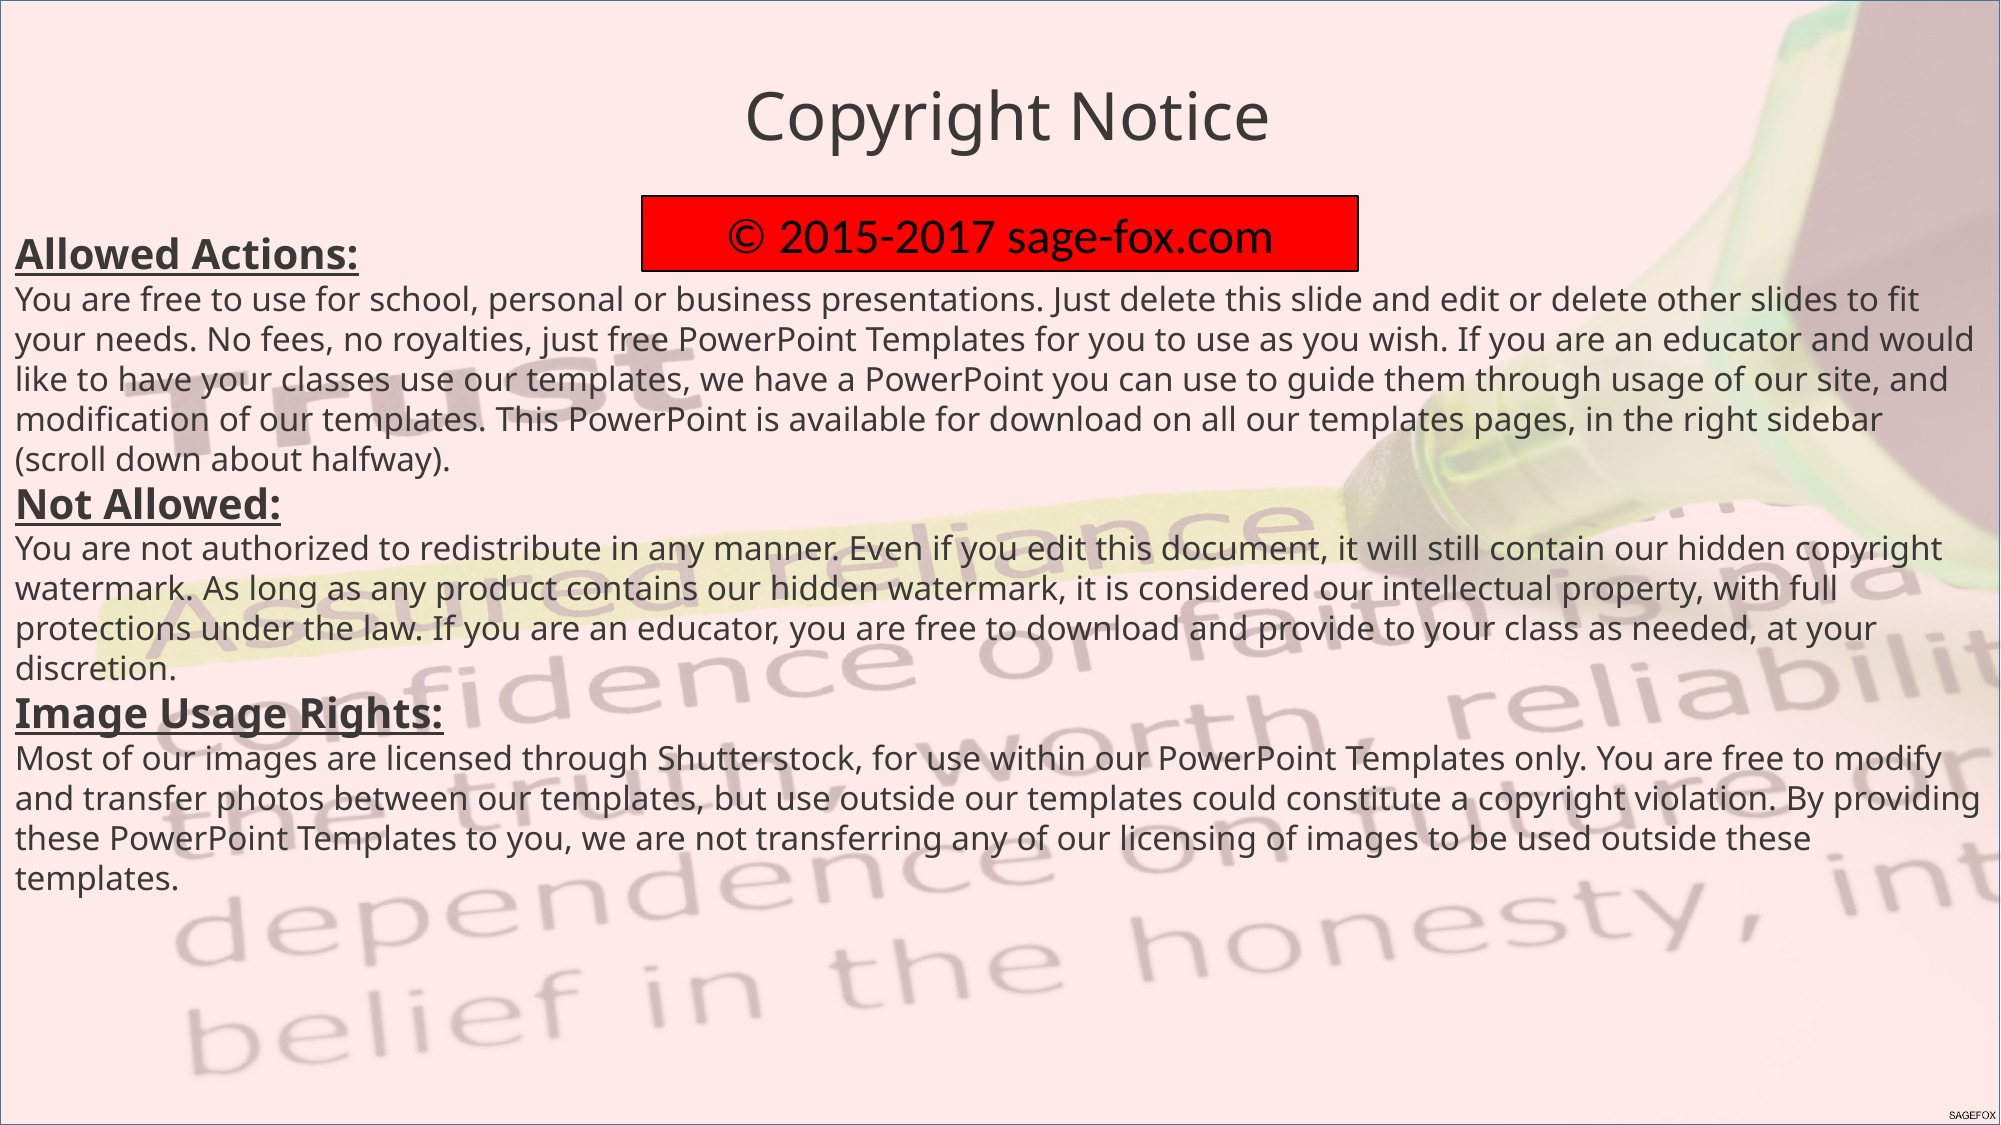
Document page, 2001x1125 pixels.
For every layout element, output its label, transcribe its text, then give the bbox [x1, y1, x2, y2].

text_box Allowed Actions: You are free to use for school, personal or business presentations. Just delete this slide and edit or delete other slides to fit your needs. No fees, no royalties, just free PowerPoint Templates for you to use as you wish. If you are an educator and would like to have your classes use our templates, we have a PowerPoint you can use to guide them through usage of our site, and modification of our templates. This PowerPoint is available for download on all our templates pages, in the right sidebar (scroll down about halfway). Not Allowed: You are not authorized to redistribute in any manner. Even if you edit this document, it will still contain our hidden copyright watermark. As long as any product contains our hidden watermark, it is considered our intellectual property, with full protections under the law. If you are an educator, you are free to download and provide to your class as needed, at your discretion. Image Usage Rights: Most of our images are licensed through Shutterstock, for use within our PowerPoint Templates only. You are free to modify and transfer photos between our templates, but use outside our templates could constitute a copyright violation. By providing these PowerPoint Templates to you, we are not transferring any of our licensing of images to be used outside these templates. [0, 0, 2000, 1125]
title Copyright Notice [493, 60, 1524, 178]
text_box © 2015-2017 sage-fox.com [641, 196, 1358, 272]
